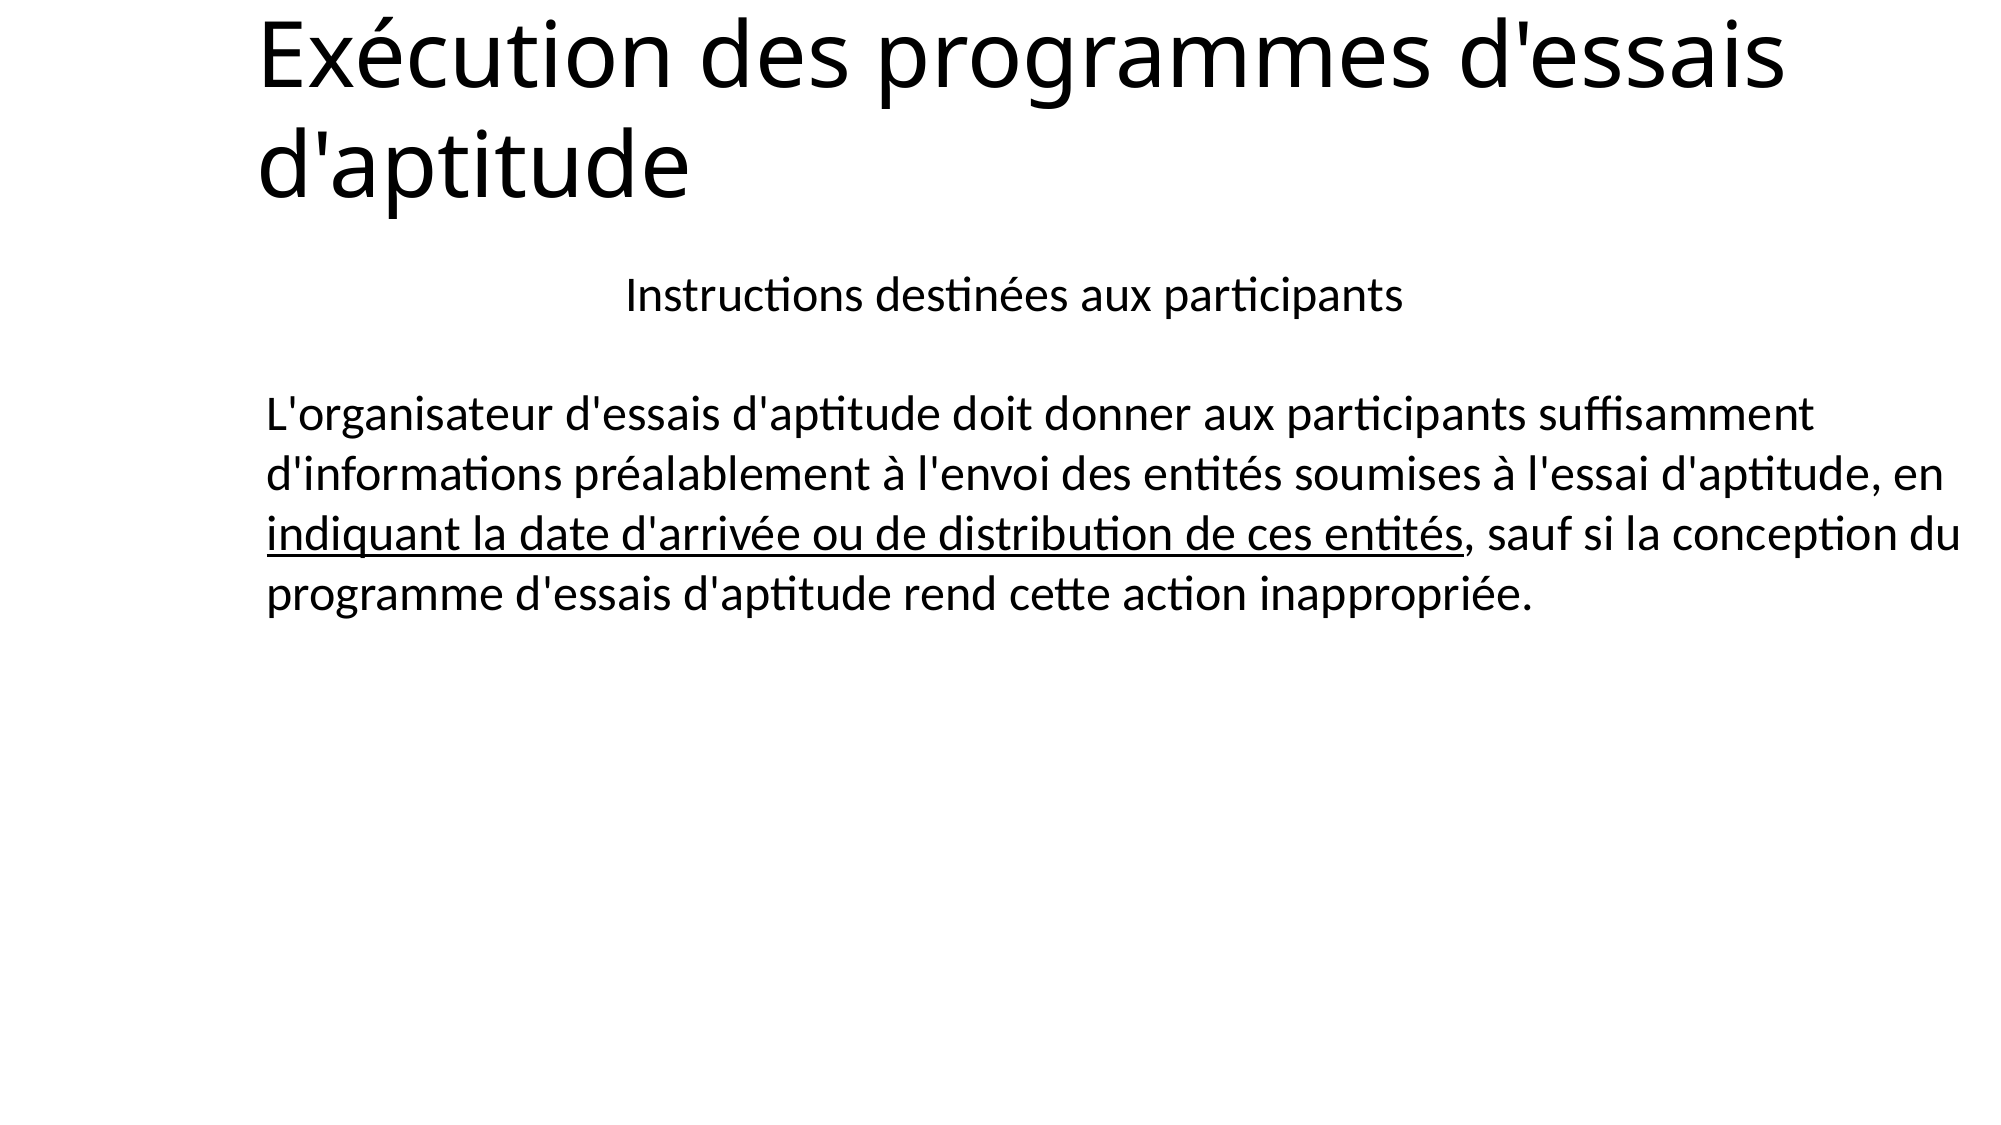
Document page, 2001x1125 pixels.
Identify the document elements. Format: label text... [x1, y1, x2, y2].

text_box Instructions destinées aux participants [610, 254, 1420, 330]
text_box L'organisateur d'essais d'aptitude doit donner aux participants suffisamment d'informations préalablement à l'envoi des entités soumises à l'essai d'aptitude, en indiquant la date d'arrivée ou de distribution de ces entités, sauf si la conception du programme d'essais d'aptitude rend cette action inappropriée. [251, 373, 1987, 629]
title Exécution des programmes d'essais d'aptitude [241, 27, 1997, 185]
